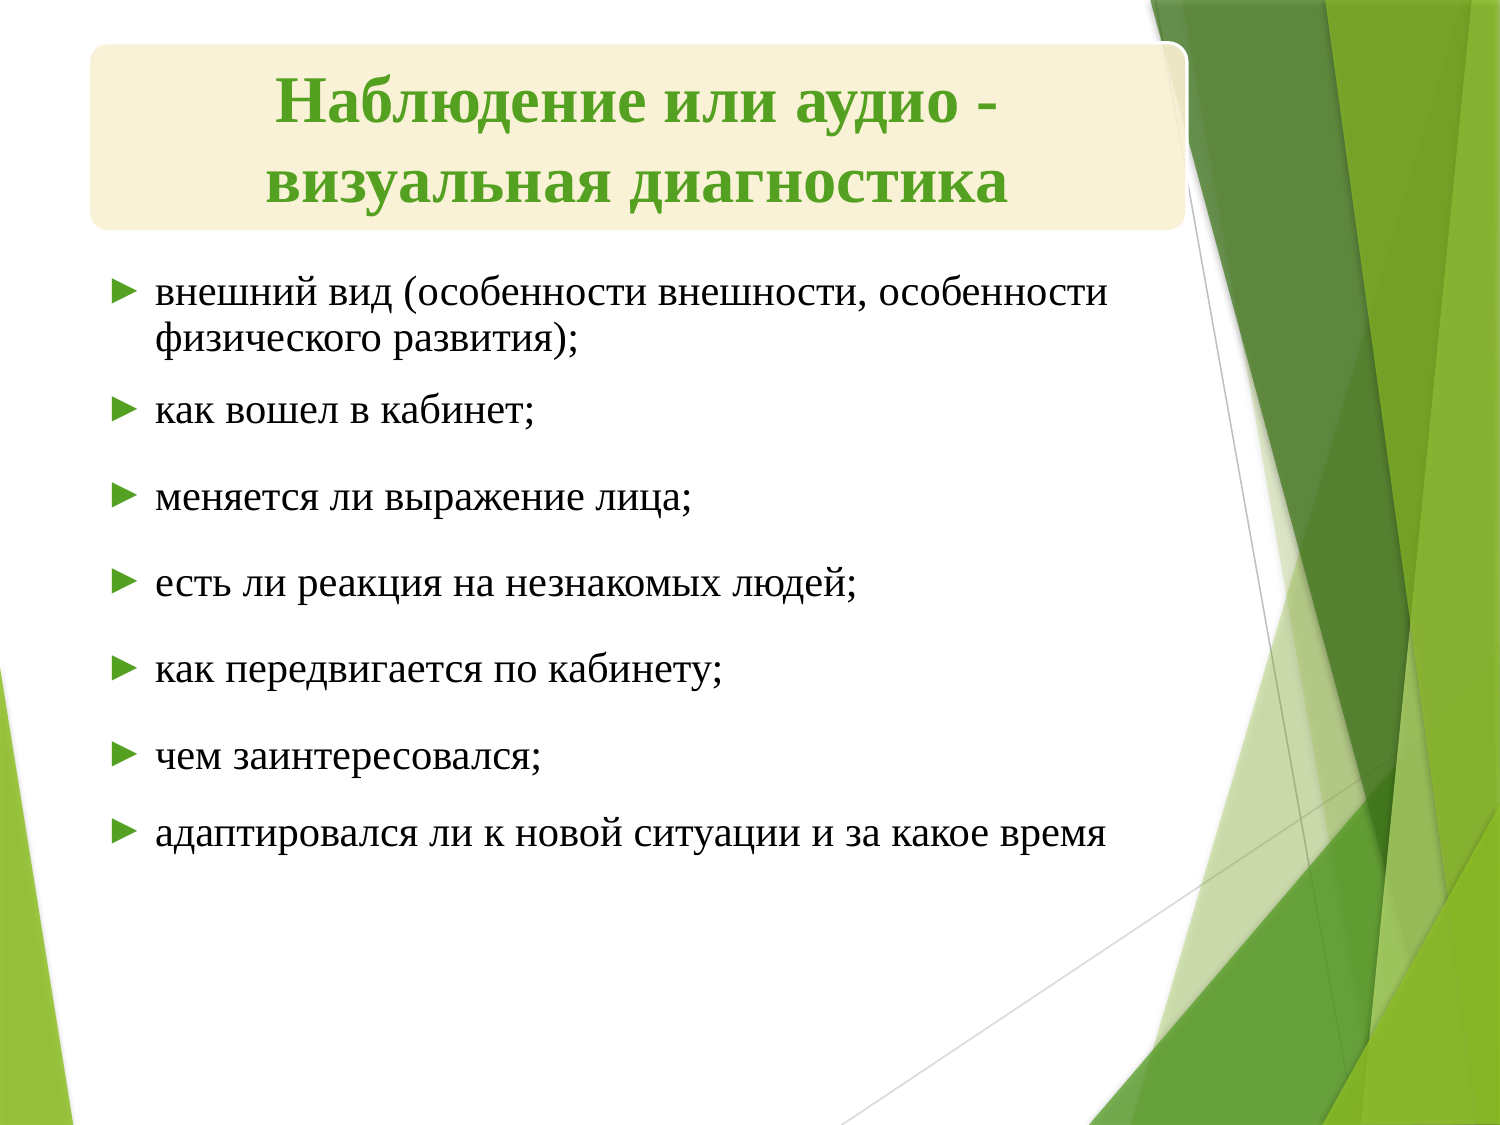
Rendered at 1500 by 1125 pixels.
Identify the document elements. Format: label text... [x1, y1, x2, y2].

list внешний вид (особенности внешности, особенности физического развития); как вошел в кабинет; меняется ли выражение лица; есть ли реакция на незнакомых людей; как передвигается по кабинету; чем заинтересовался; адаптировался ли к новой ситуации и за какое время [88, 261, 1317, 864]
text_box Наблюдение или аудио - визуальная диагностика [86, 41, 1189, 234]
